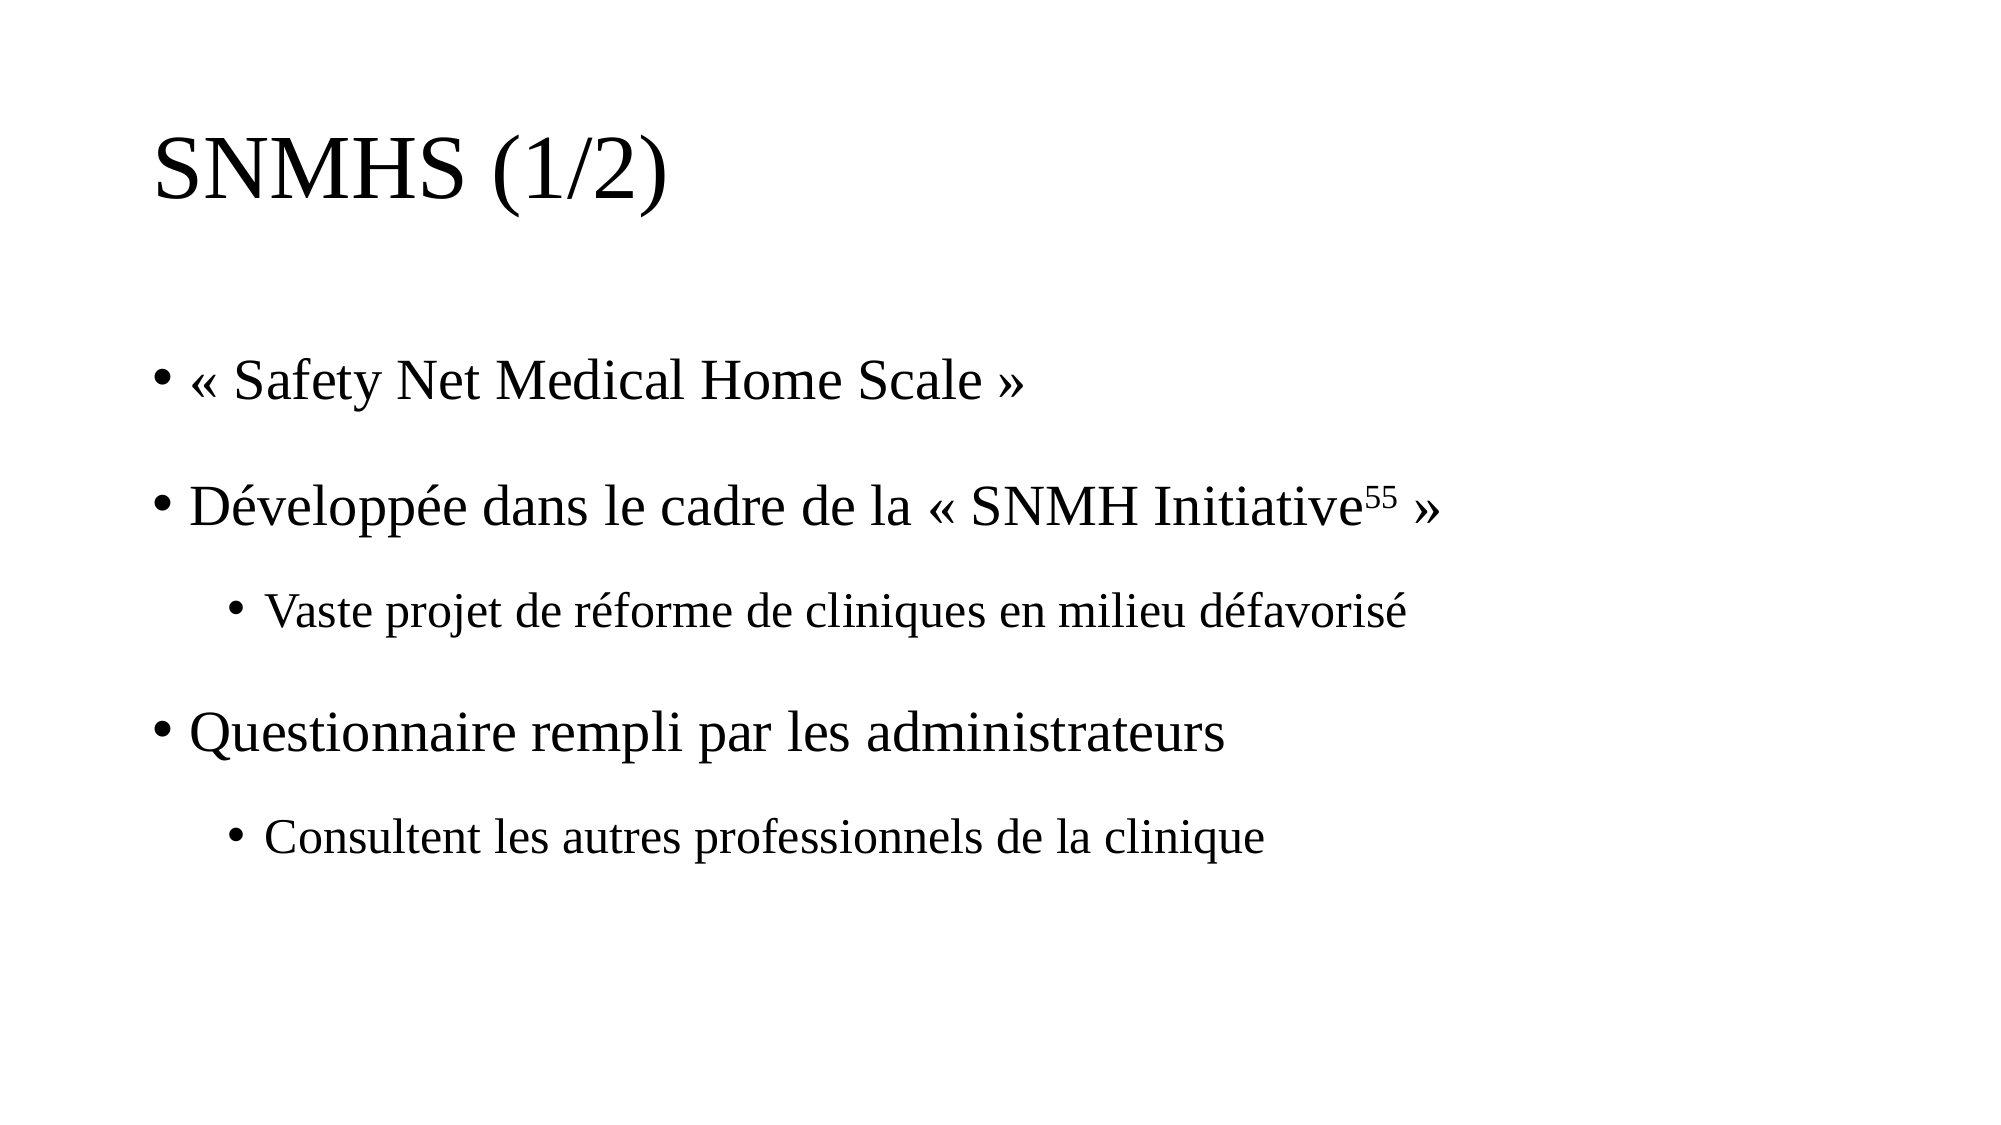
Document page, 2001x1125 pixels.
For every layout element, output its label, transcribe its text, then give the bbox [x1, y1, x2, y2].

list « Safety Net Medical Home Scale » Développée dans le cadre de la « SNMH Initiative55 » Vaste projet de réforme de cliniques en milieu défavorisé Questionnaire rempli par les administrateurs Consultent les autres professionnels de la clinique [137, 299, 1863, 1014]
title SNMHS (1/2) [137, 59, 1863, 278]
